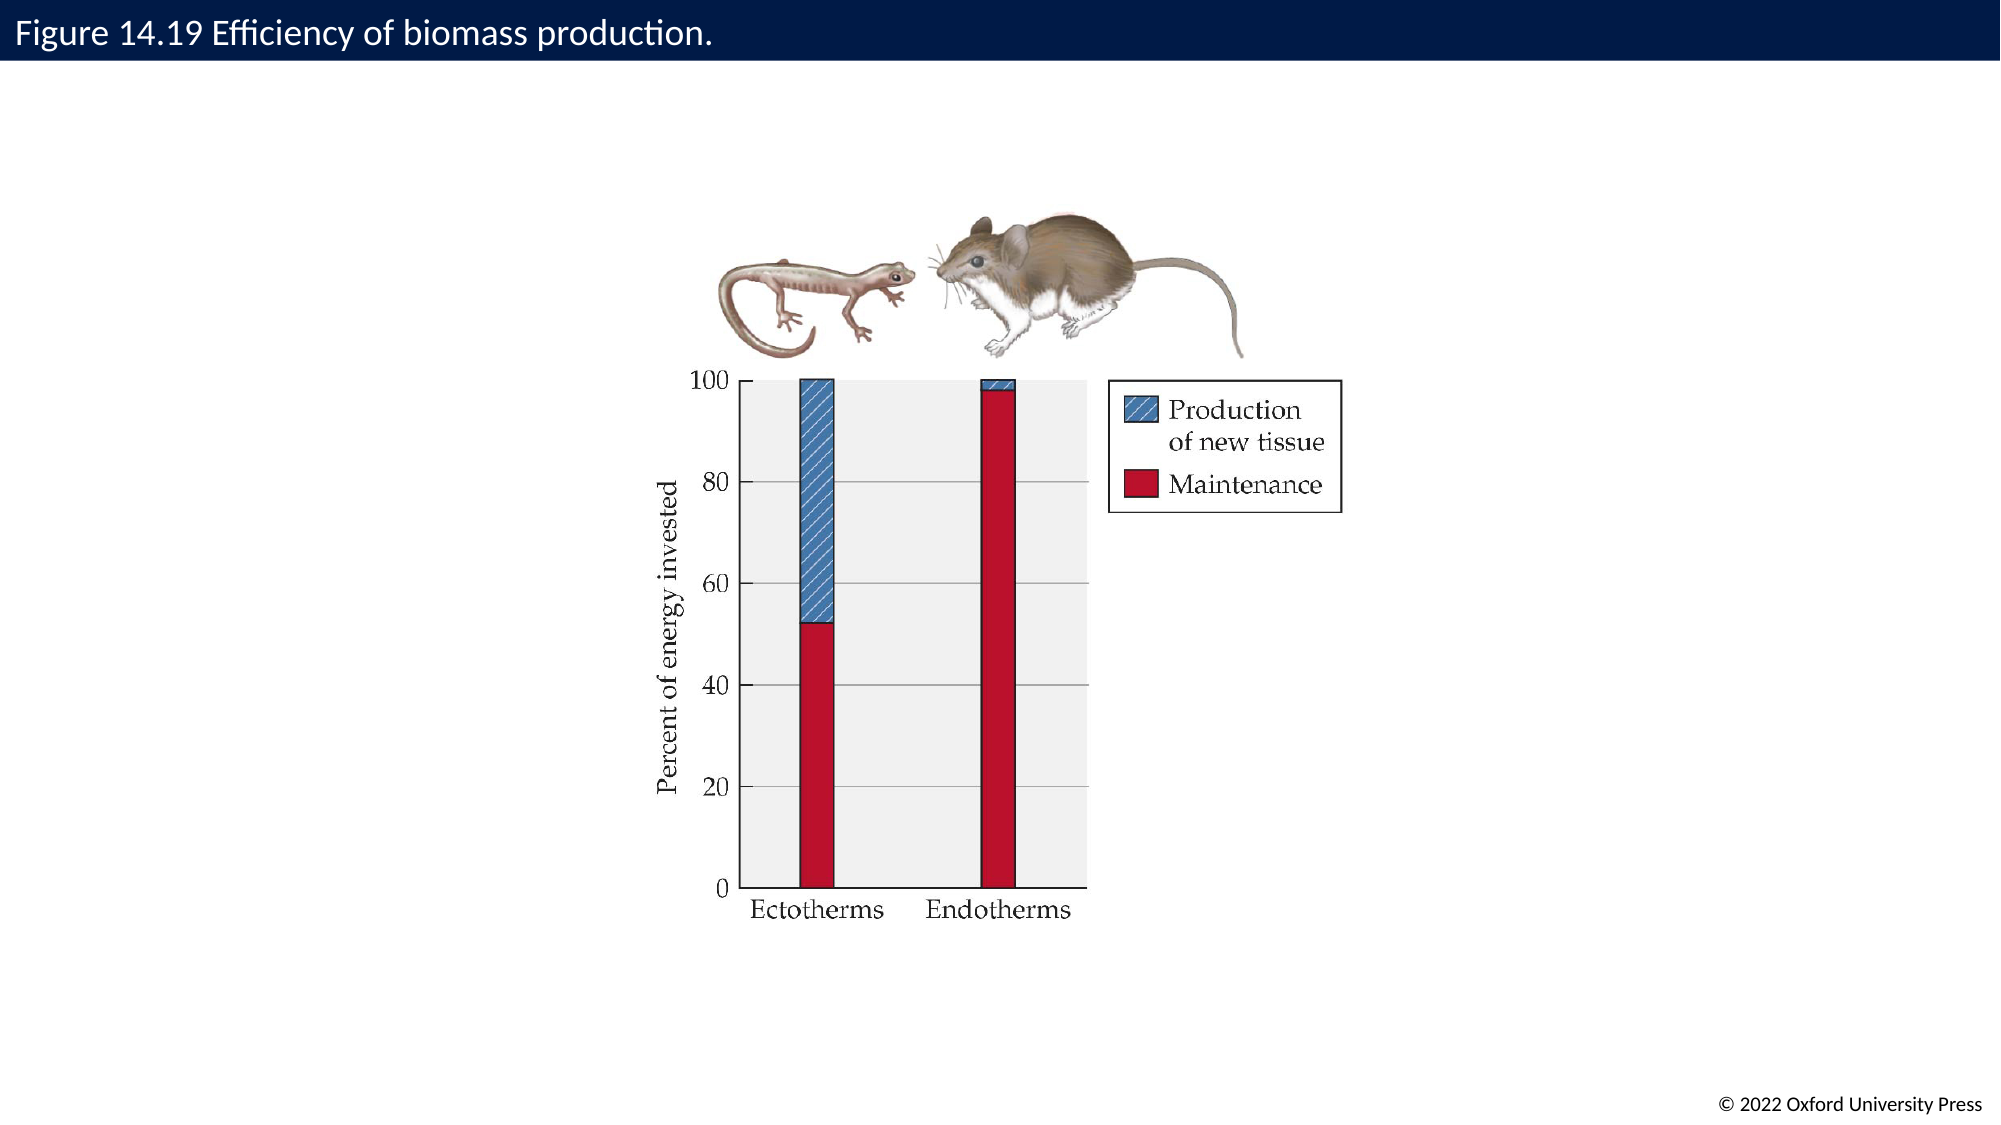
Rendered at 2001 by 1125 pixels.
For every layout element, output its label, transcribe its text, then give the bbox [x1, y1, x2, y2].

title Figure 14.19 Efficiency of biomass production. [0, 0, 2000, 61]
picture [651, 204, 1349, 921]
